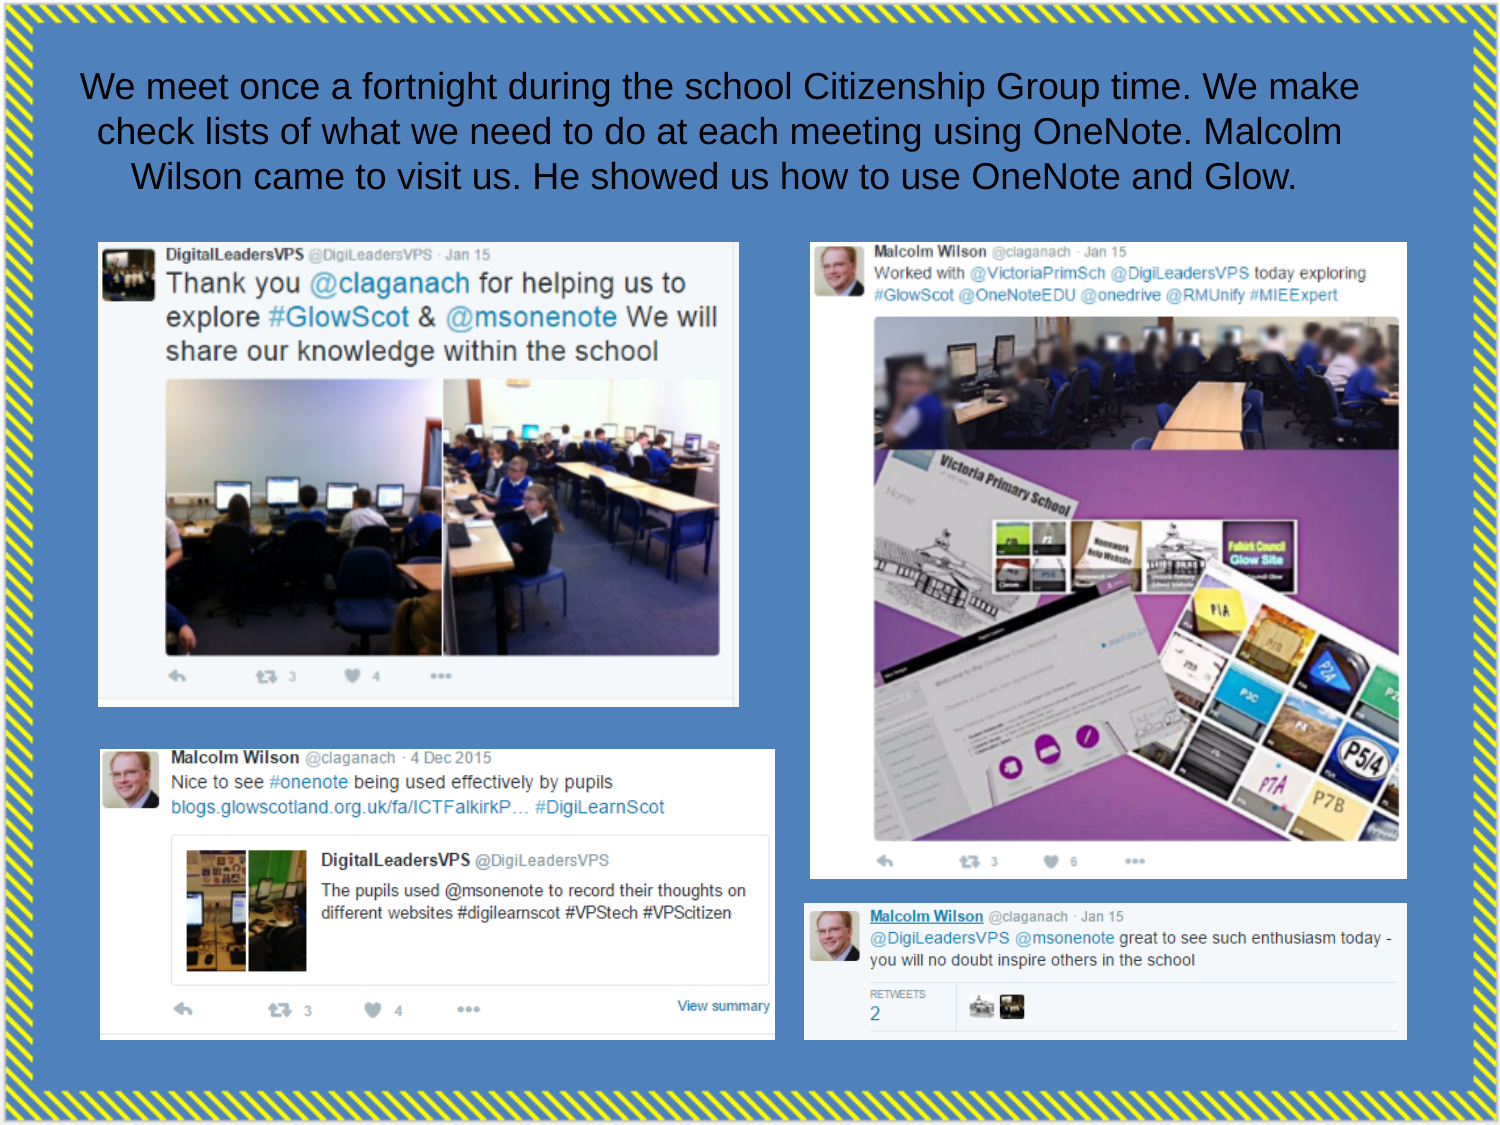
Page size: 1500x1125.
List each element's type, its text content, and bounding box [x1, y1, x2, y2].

picture [0, 0, 1500, 1125]
subtitle We meet once a fortnight during the school Citizenship Group time. We make check lists of what we need to do at each meeting using OneNote. Malcolm Wilson came to visit us. He showed us how to use OneNote and Glow. [52, 54, 1388, 633]
